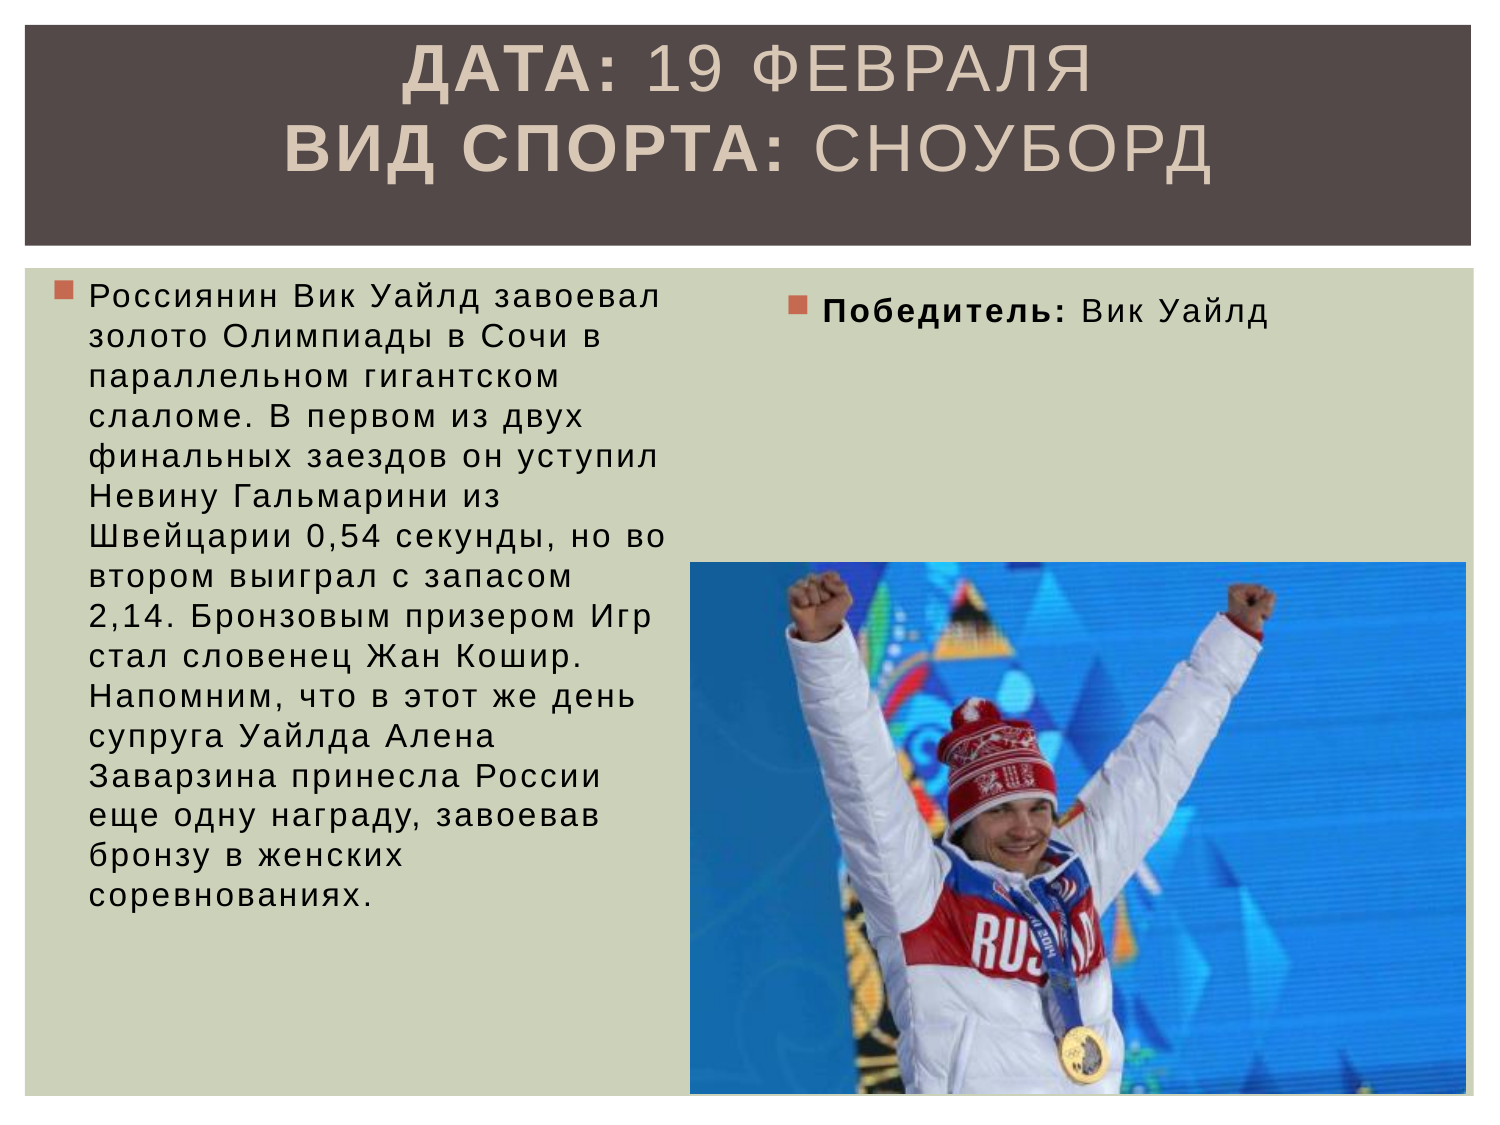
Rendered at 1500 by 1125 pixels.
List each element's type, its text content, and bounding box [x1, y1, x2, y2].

title Дата: 19 февраля Вид спорта: сноуборд [62, 58, 1438, 232]
list Россиянин Вик Уайлд завоевал золото Олимпиады в Сочи в параллельном гигантском слаломе. В первом из двух финальных заездов он уступил Невину Гальмарини из Швейцарии 0,54 секунды, но во втором выиграл с запасом 2,14. Бронзовым призером Игр стал словенец Жан Кошир. Напомним, что в этот же день супруга Уайлда Алена Заварзина принесла России еще одну награду, завоевав бронзу в женских соревнованиях. [28, 267, 691, 991]
picture [690, 562, 1466, 1095]
list Победитель: Вик Уайлд [762, 281, 1425, 561]
